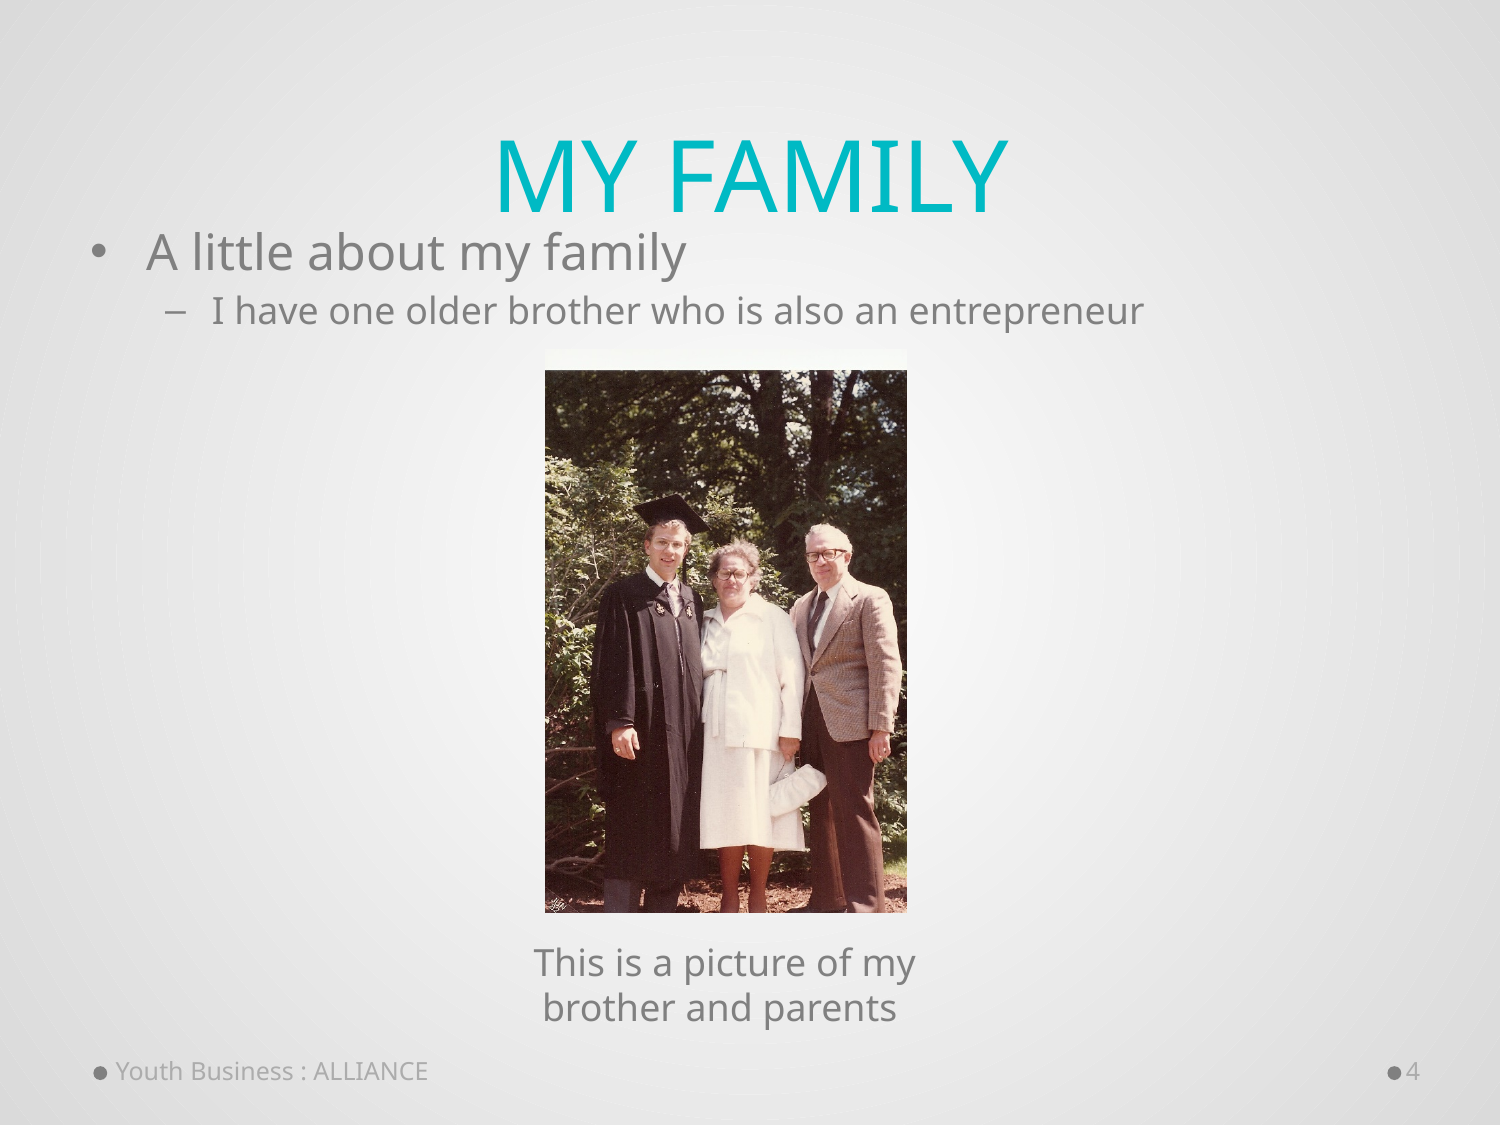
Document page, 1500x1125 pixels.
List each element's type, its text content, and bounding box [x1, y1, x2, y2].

footer Youth Business : ALLIANCE [108, 1042, 576, 1103]
slide_number 4 [1401, 1042, 1494, 1103]
text_box A little about my family I have one older brother who is also an entrepreneur [74, 212, 1500, 350]
text_box [761, 350, 1424, 1073]
text_box This is a picture of my brother and parents [449, 931, 1000, 1082]
title My family [75, 22, 1425, 212]
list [545, 349, 908, 913]
